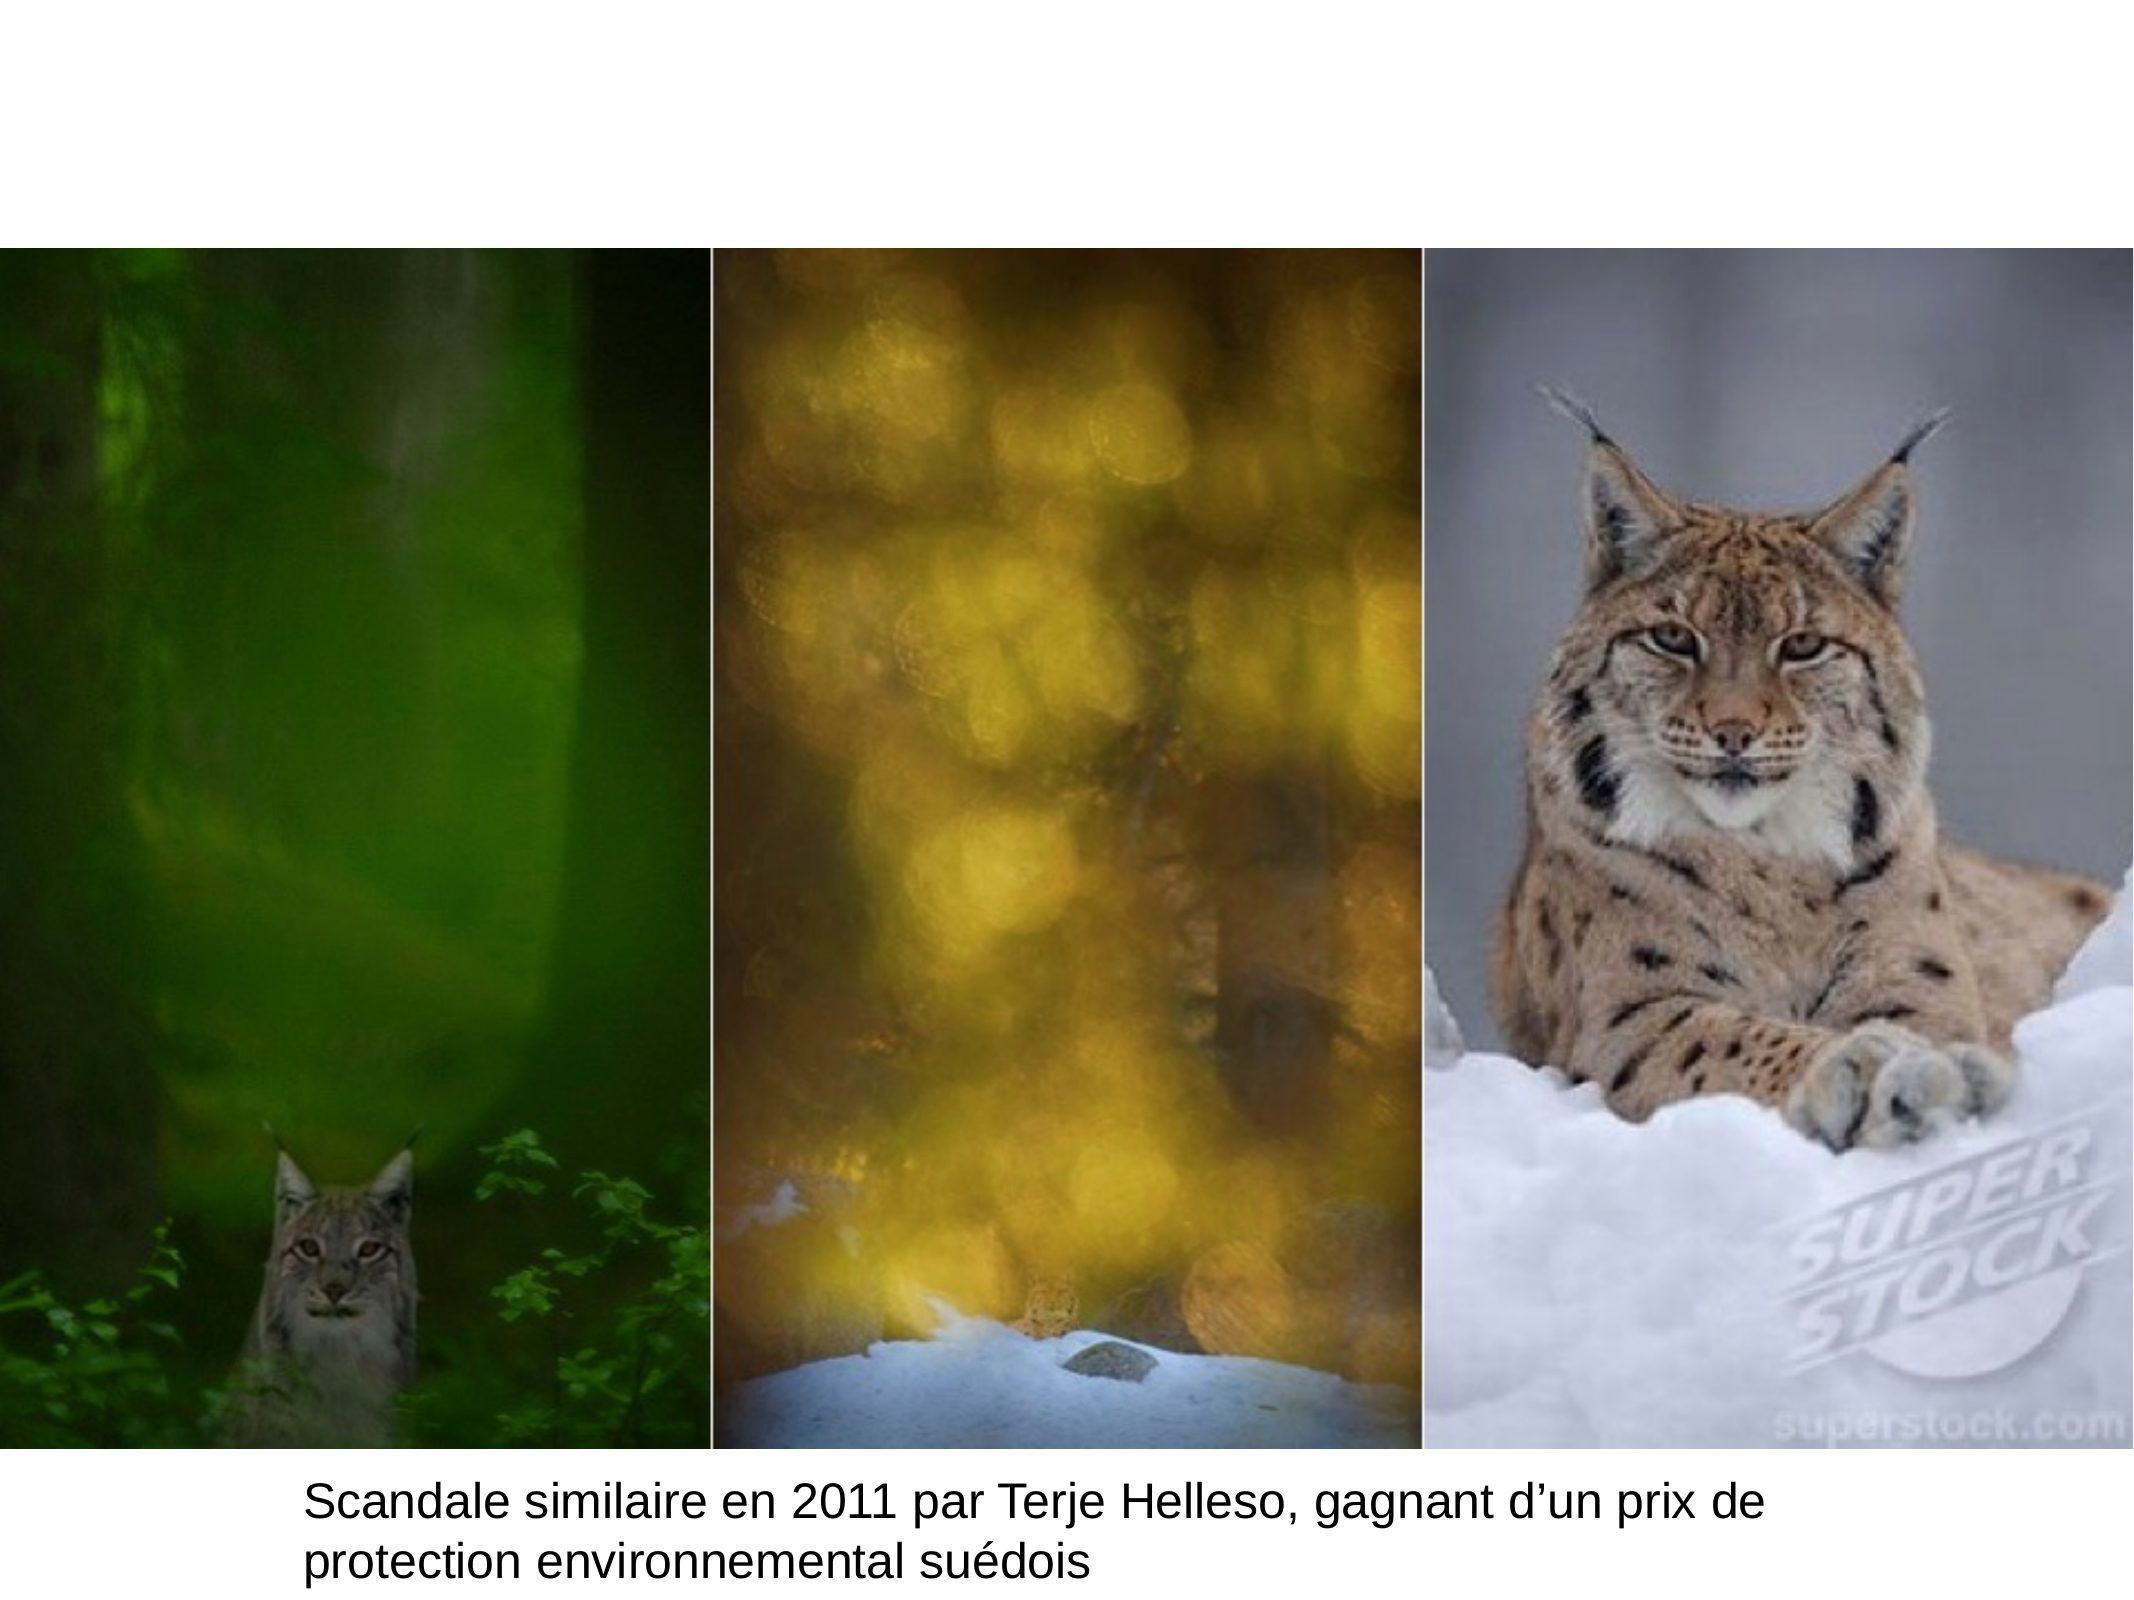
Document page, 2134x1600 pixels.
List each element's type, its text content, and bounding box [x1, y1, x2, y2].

picture [0, 248, 2134, 1450]
text_box Scandale similaire en 2011 par Terje Helleso, gagnant d’un prix de protection environnemental suédois [292, 1457, 1841, 1600]
